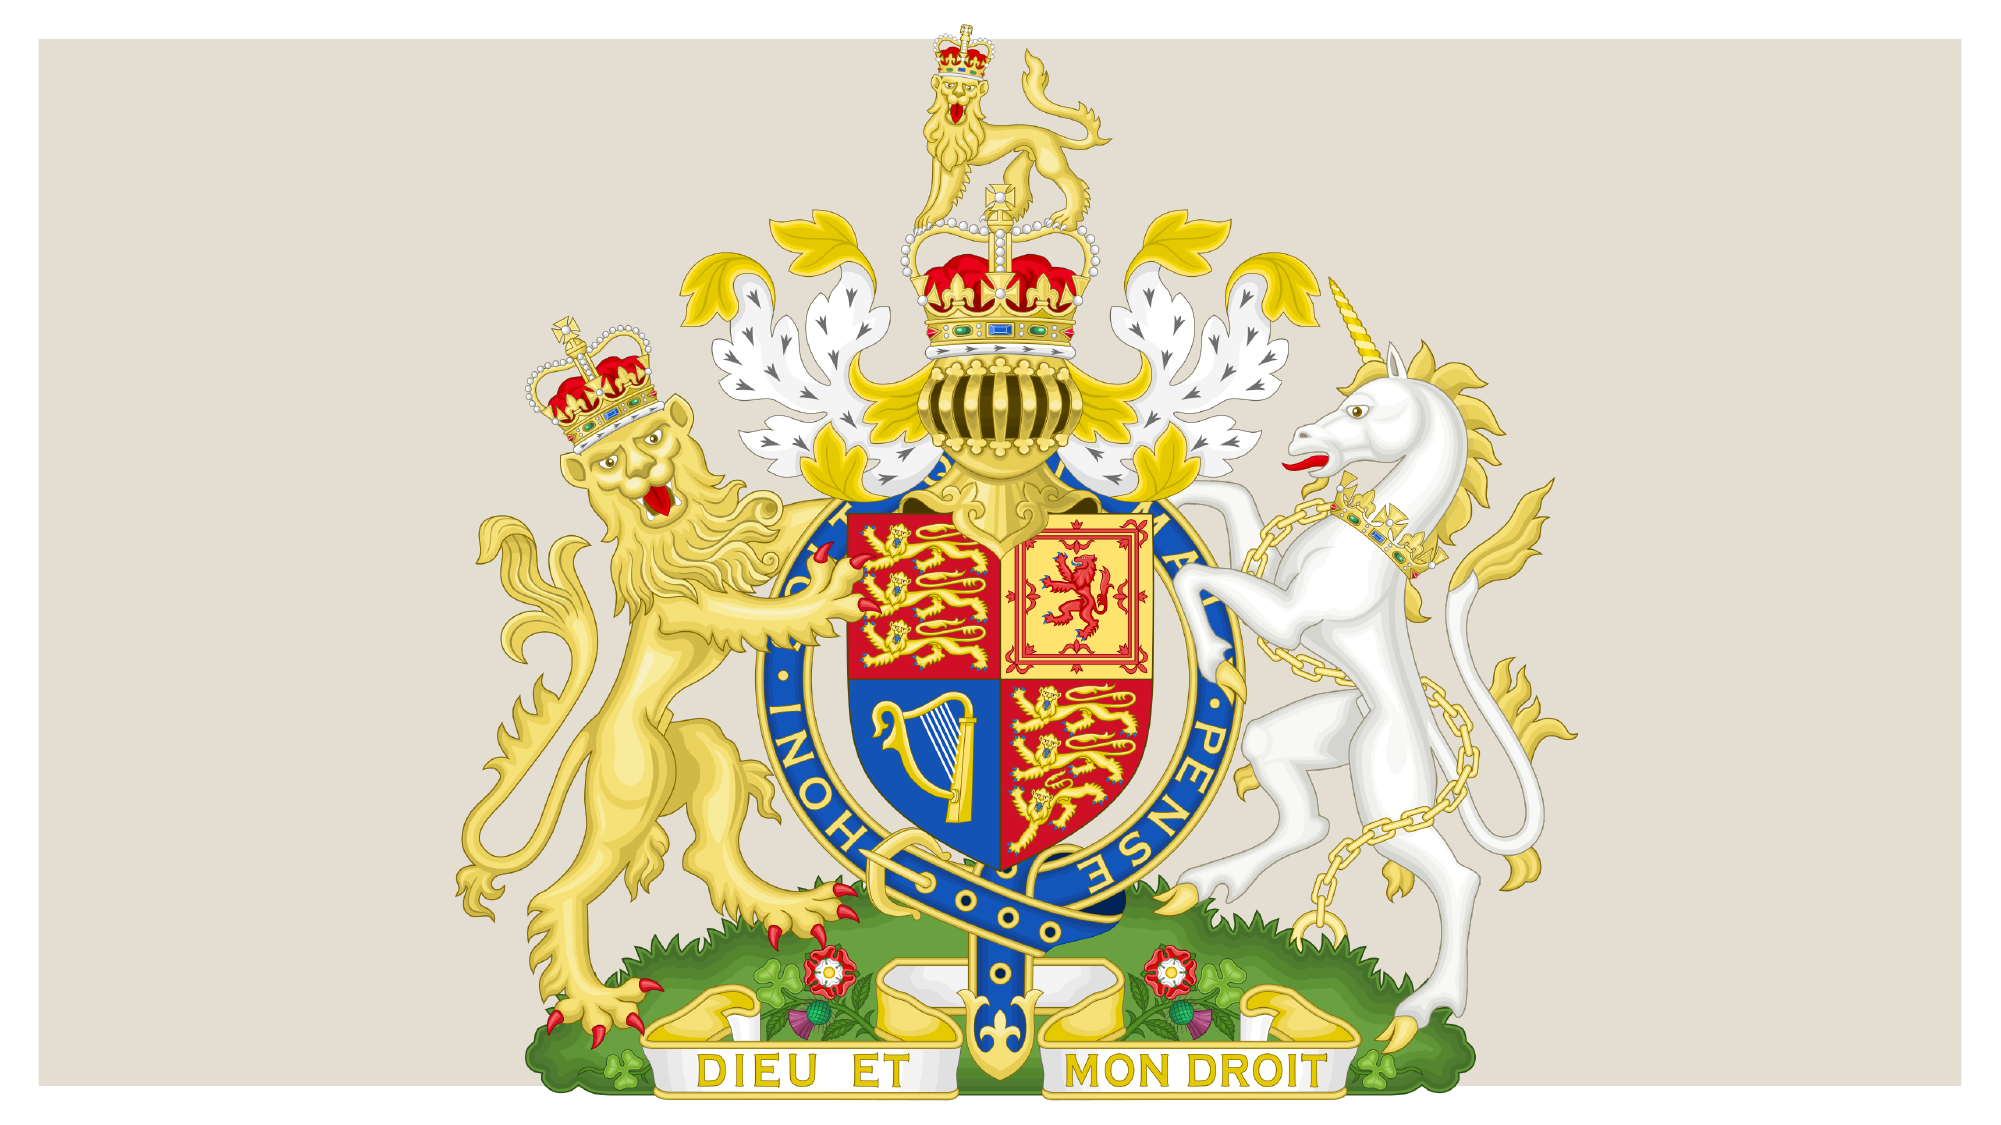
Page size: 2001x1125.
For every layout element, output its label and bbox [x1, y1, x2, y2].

picture [418, 0, 1582, 1125]
